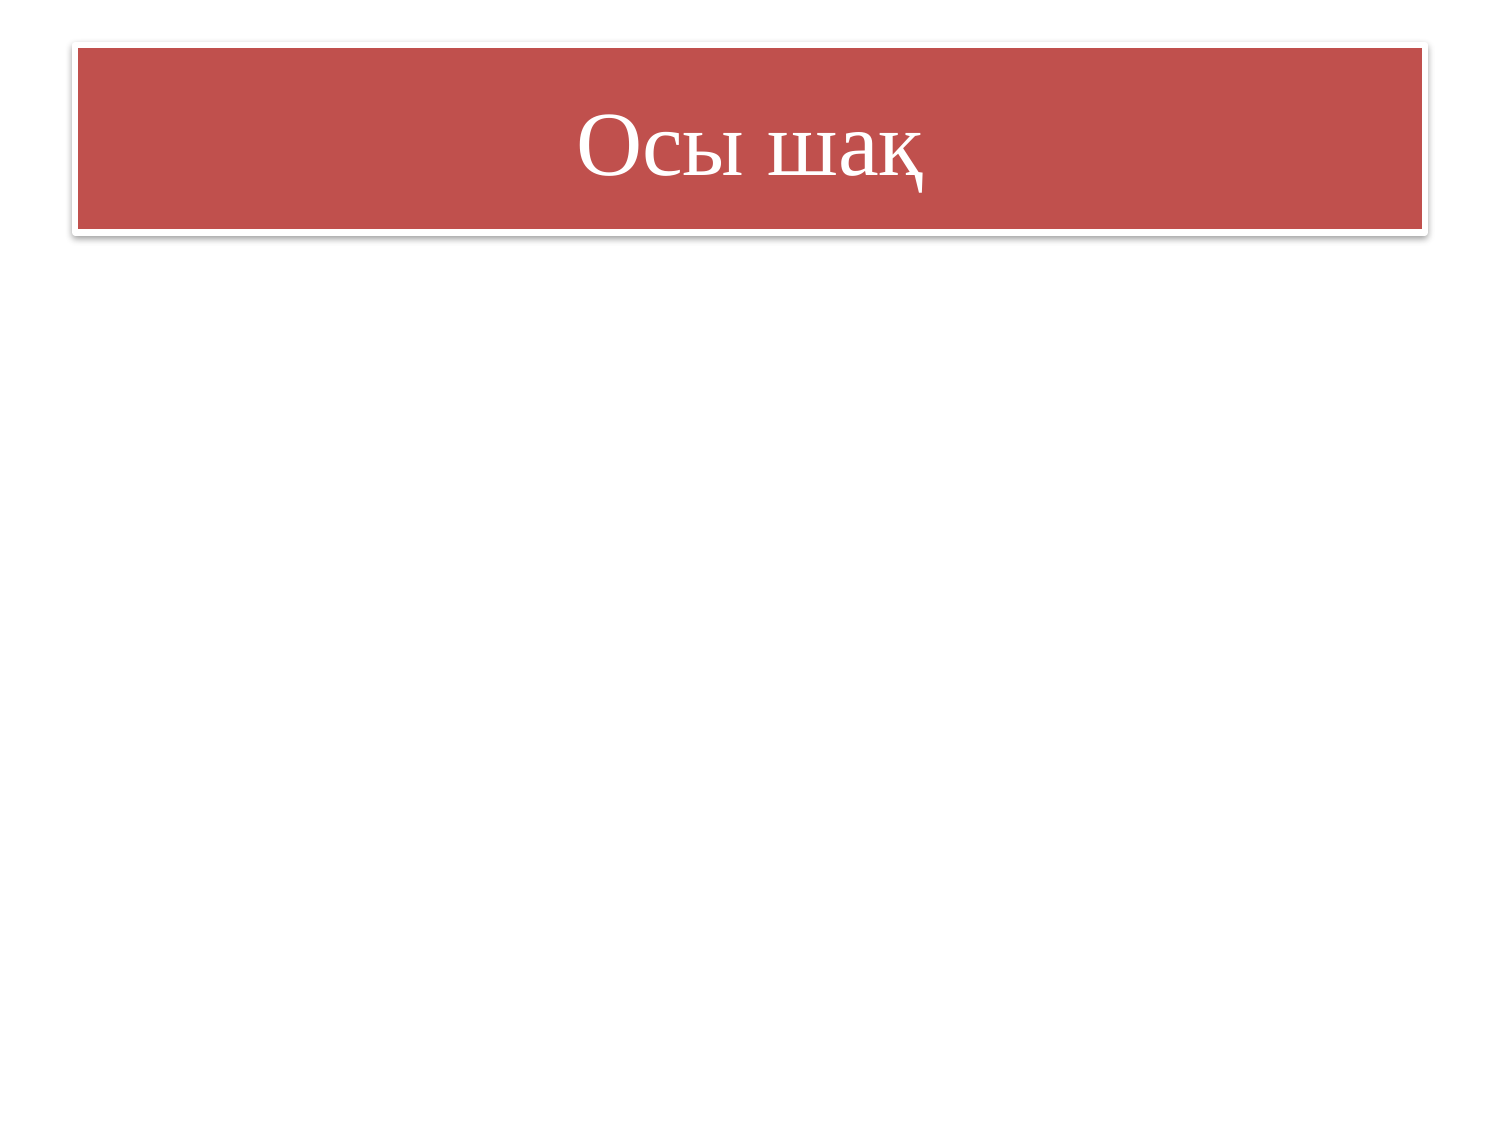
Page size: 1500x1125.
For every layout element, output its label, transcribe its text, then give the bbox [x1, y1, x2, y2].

title Осы шақ [72, 42, 1428, 236]
